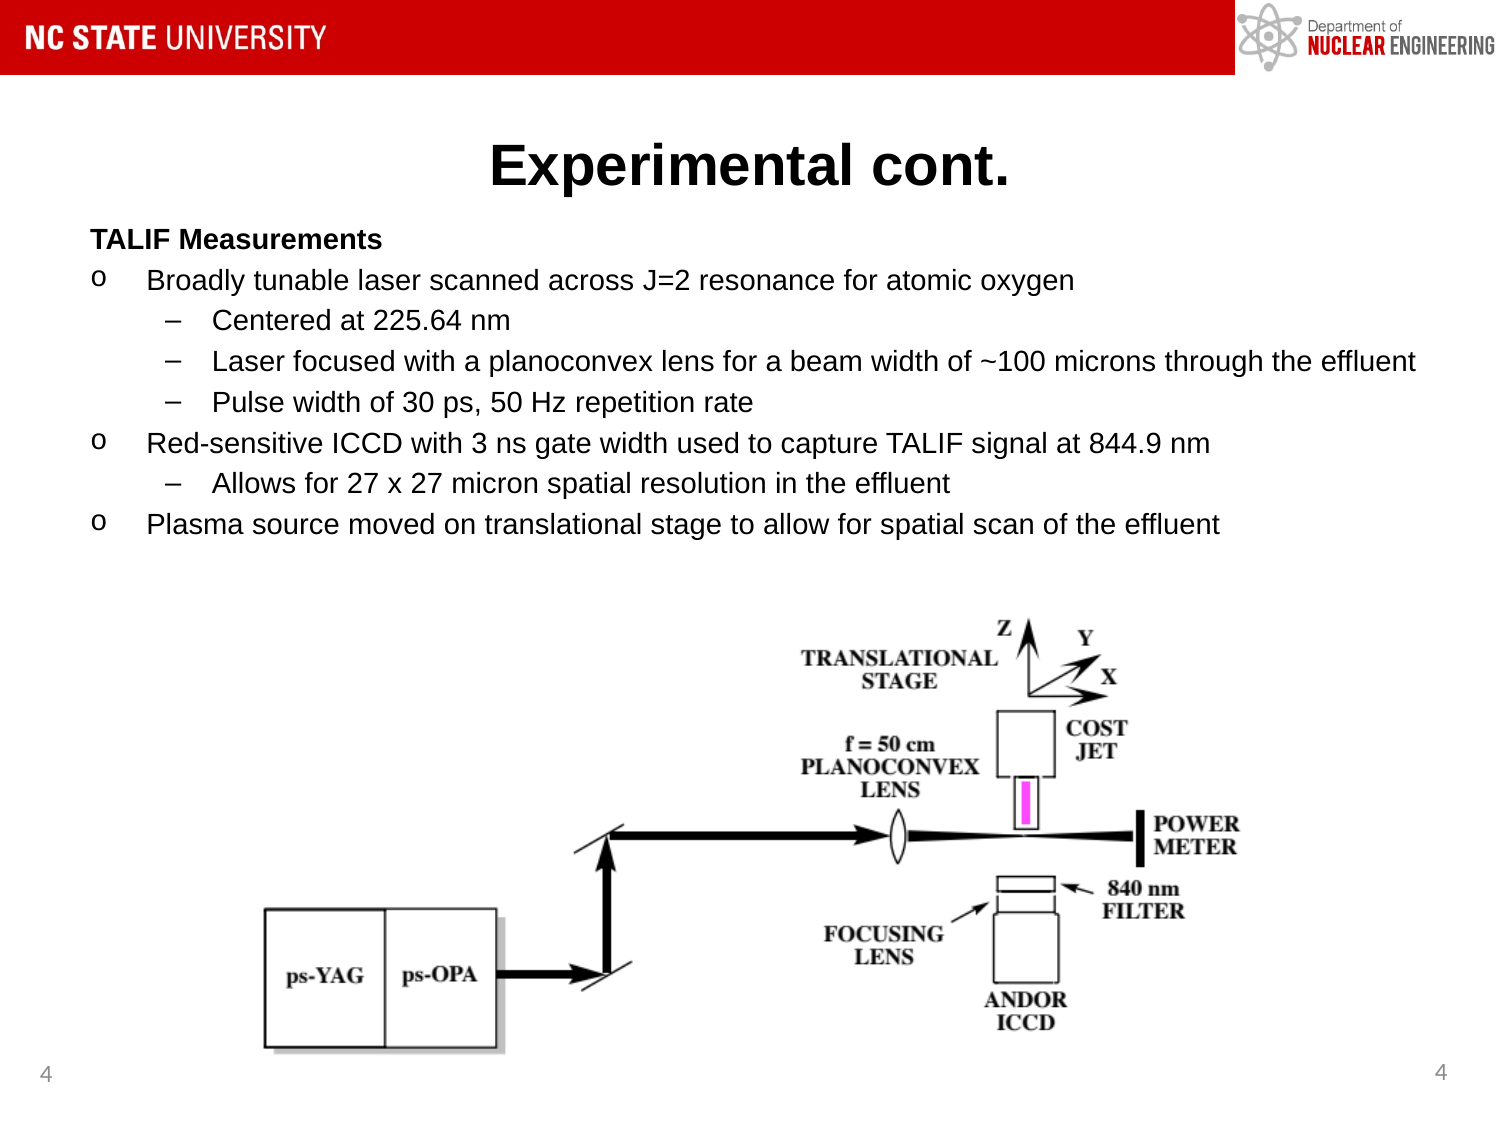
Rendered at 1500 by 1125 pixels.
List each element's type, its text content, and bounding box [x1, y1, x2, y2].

text_box 4 [1112, 1040, 1463, 1101]
picture [0, 0, 1500, 75]
picture [247, 599, 1253, 1086]
list TALIF Measurements Broadly tunable laser scanned across J=2 resonance for atomic oxygen Centered at 225.64 nm Laser focused with a planoconvex lens for a beam width of ~100 microns through the effluent Pulse width of 30 ps, 50 Hz repetition rate Red-sensitive ICCD with 3 ns gate width used to capture TALIF signal at 844.9 nm Allows for 27 x 27 micron spatial resolution in the effluent Plasma source moved on translational stage to allow for spatial scan of the effluent [75, 212, 1463, 575]
title Experimental cont. [75, 74, 1425, 212]
slide_number 4 [24, 1042, 375, 1103]
